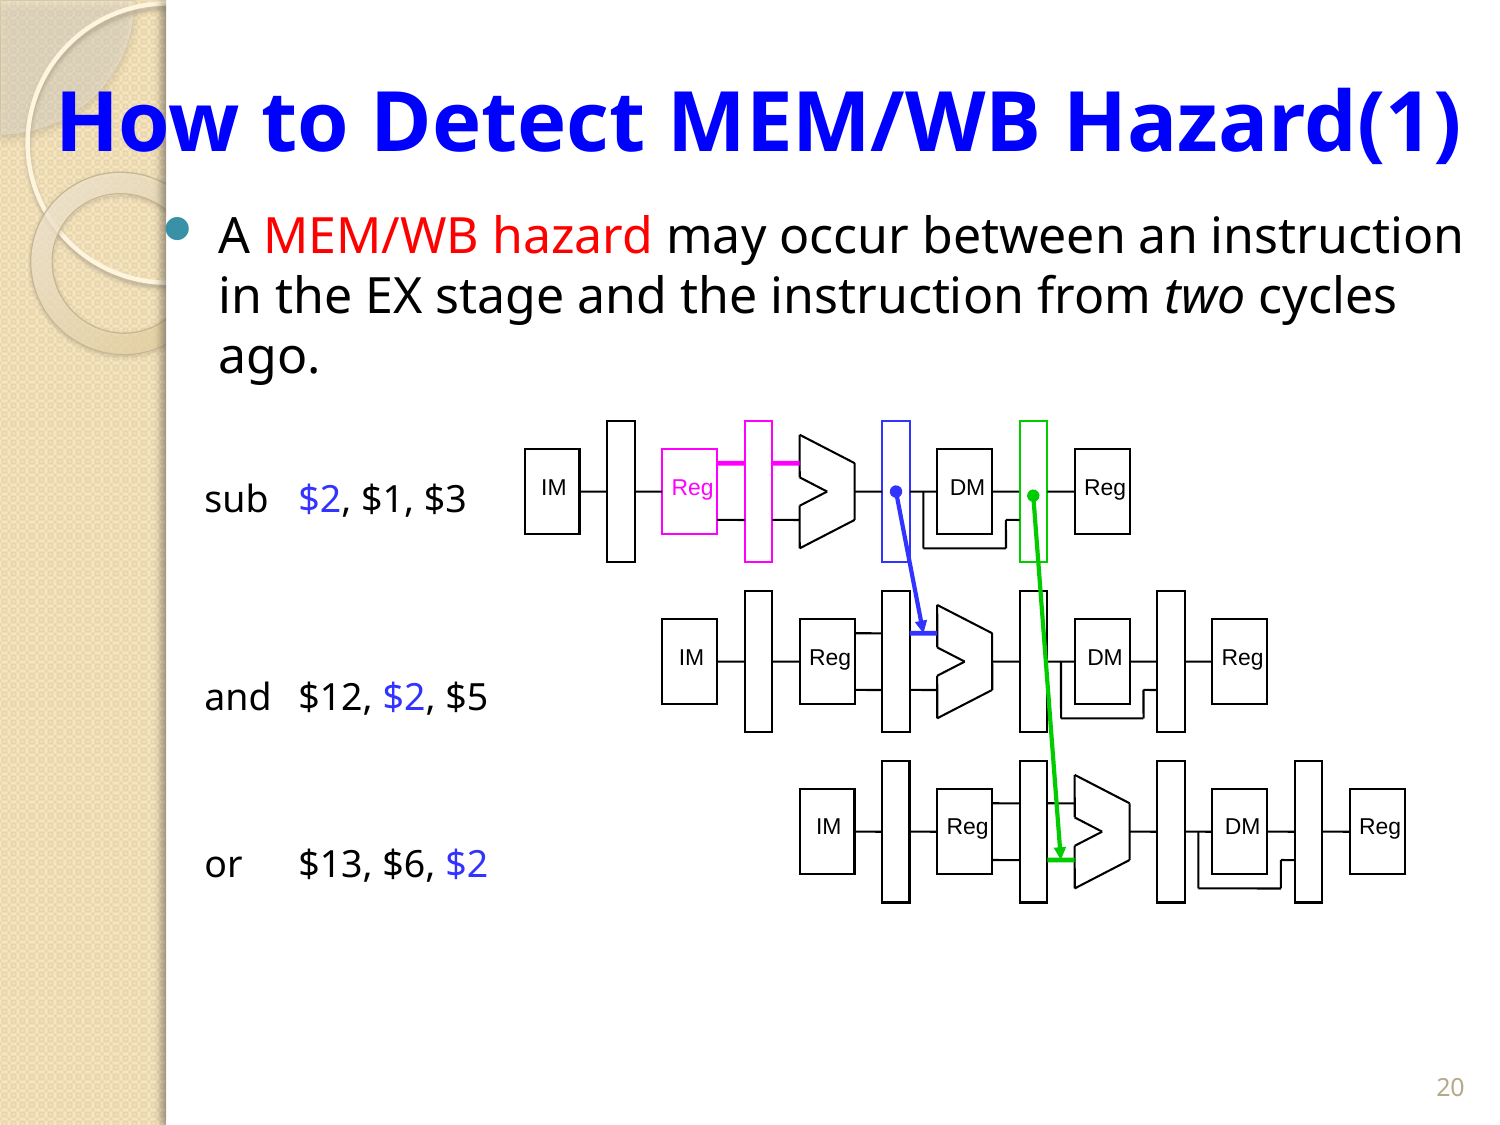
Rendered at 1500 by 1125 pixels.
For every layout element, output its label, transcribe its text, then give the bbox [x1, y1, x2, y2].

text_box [661, 590, 1281, 733]
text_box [524, 420, 1143, 563]
text_box sub $2, $1, $3 and $12, $2, $5 or $13, $6, $2 [187, 466, 506, 893]
list A MEM/WB hazard may occur between an instruction in the EX stage and the instruction from two cycles ago. [147, 196, 1483, 1106]
slide_number 20 [1413, 1034, 1488, 1113]
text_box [799, 760, 1418, 903]
title How to Detect MEM/WB Hazard(1) [0, 42, 1500, 194]
